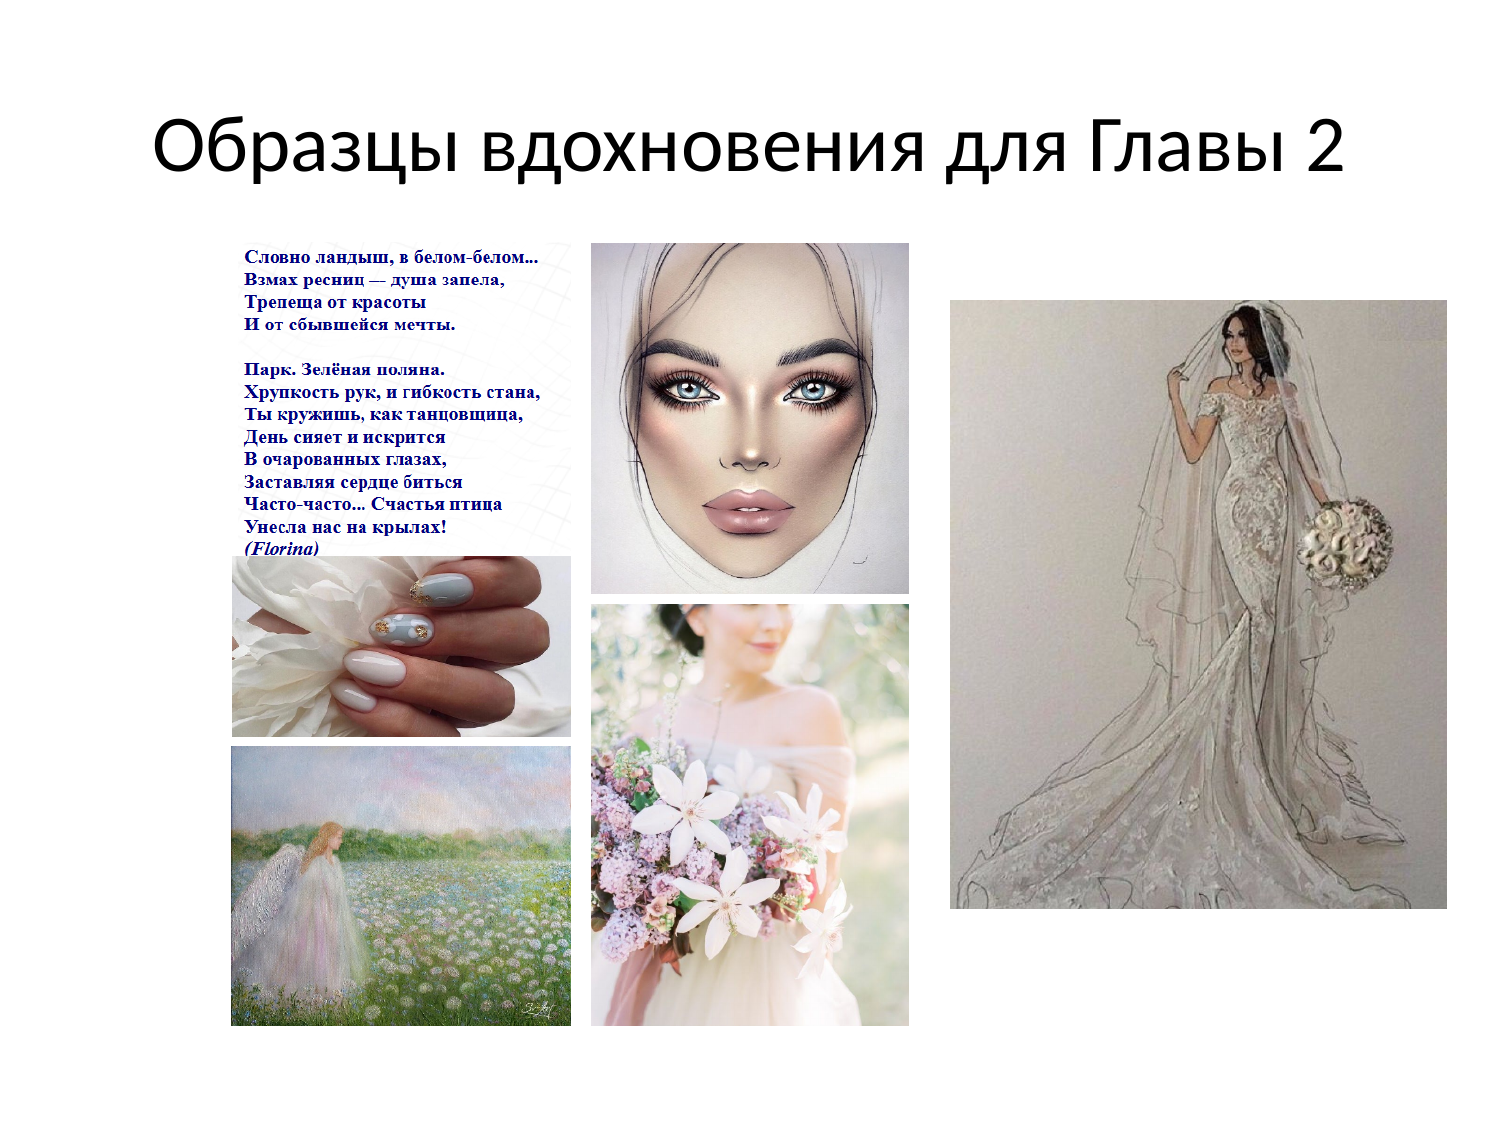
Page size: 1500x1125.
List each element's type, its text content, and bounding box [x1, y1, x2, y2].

picture [230, 746, 571, 1026]
picture [232, 242, 571, 737]
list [950, 300, 1448, 909]
picture [591, 243, 909, 594]
picture [590, 604, 909, 1027]
title Образцы вдохновения для Главы 2 [75, 45, 1425, 233]
